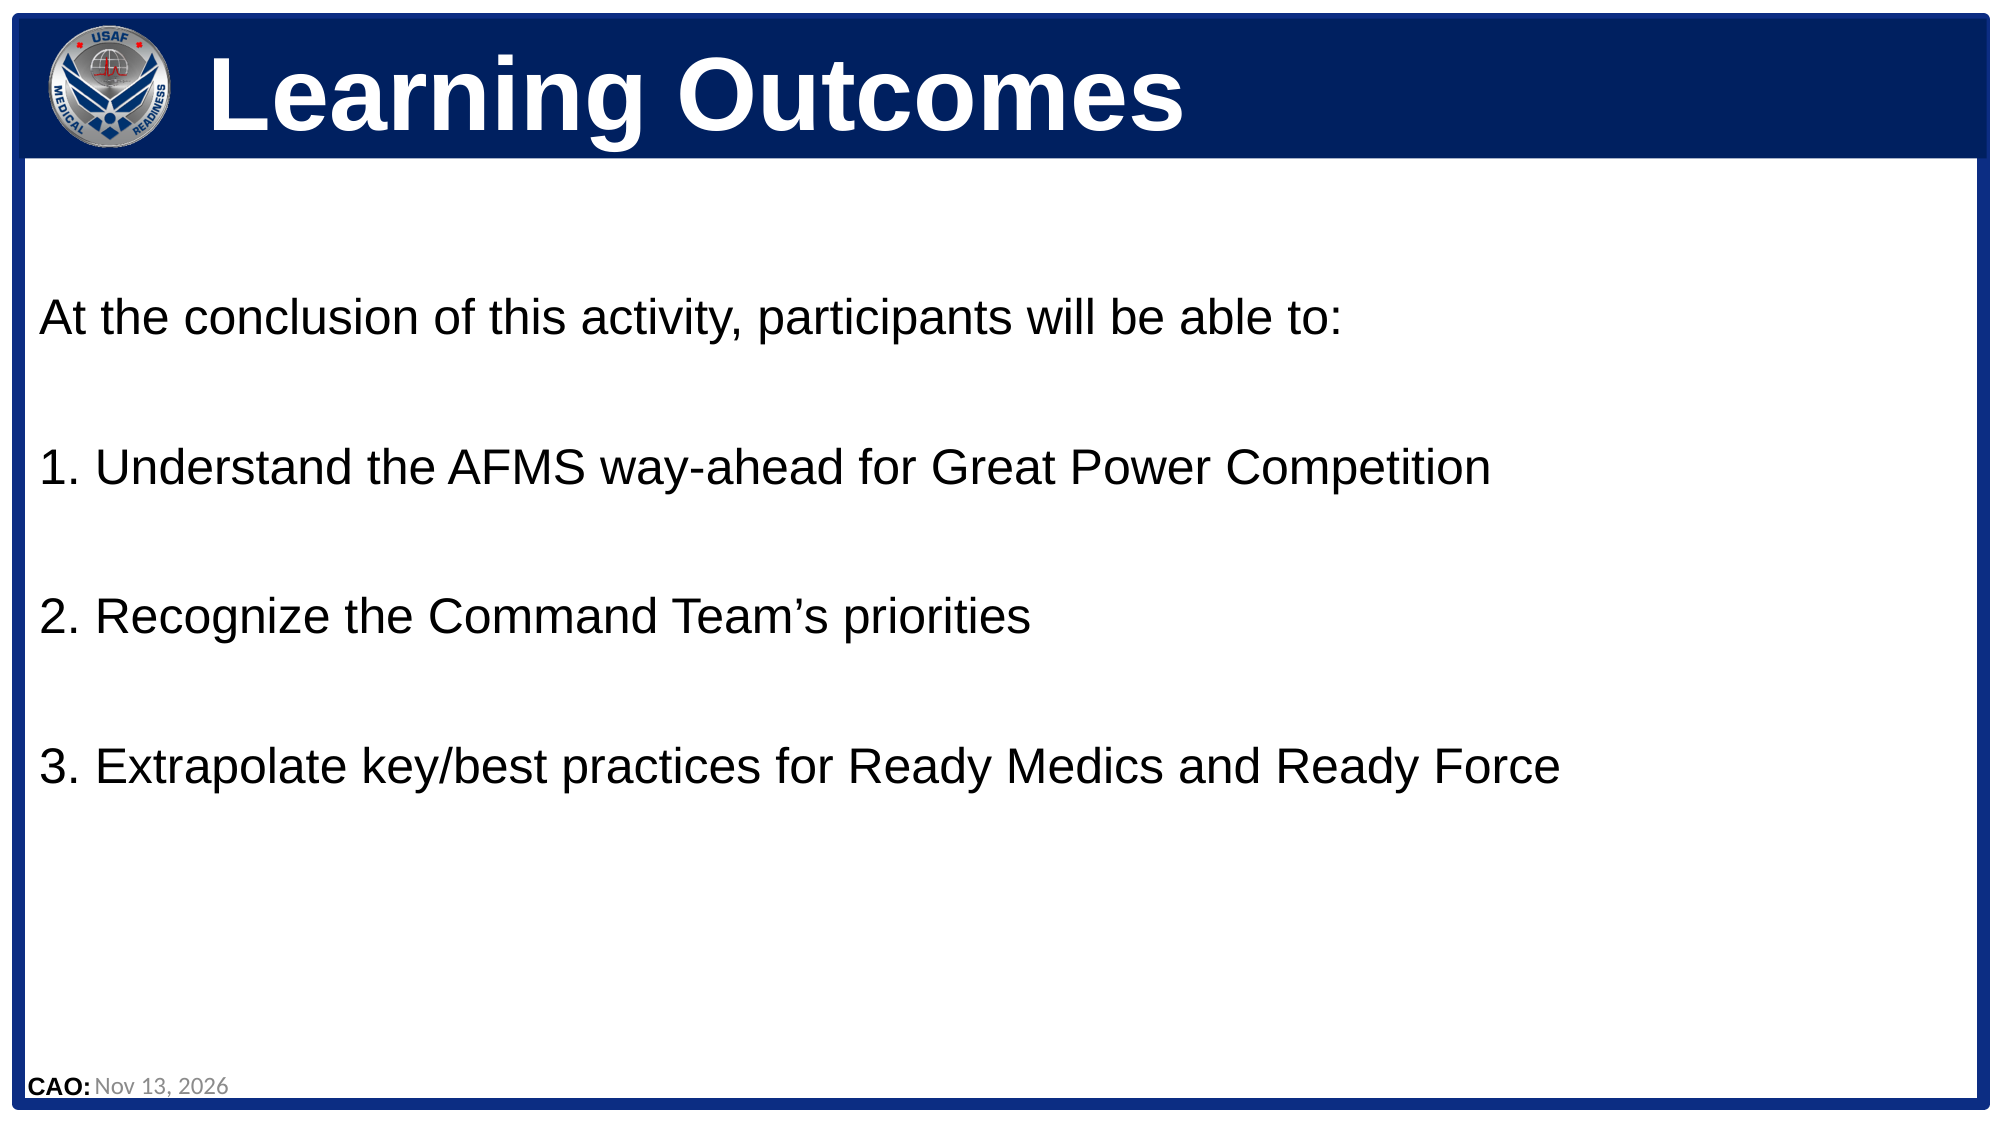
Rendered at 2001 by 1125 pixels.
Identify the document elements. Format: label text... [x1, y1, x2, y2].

text_box Learning Outcomes [19, 18, 1987, 159]
slide_number 6-Feb-24 [79, 1054, 530, 1115]
list At the conclusion of this activity, participants will be able to: 1. Understand the AFMS way-ahead for Great Power Competition 2. Recognize the Command Team’s priorities 3. Extrapolate key/best practices for Ready Medics and Ready Force [24, 284, 1976, 841]
picture [48, 25, 171, 148]
